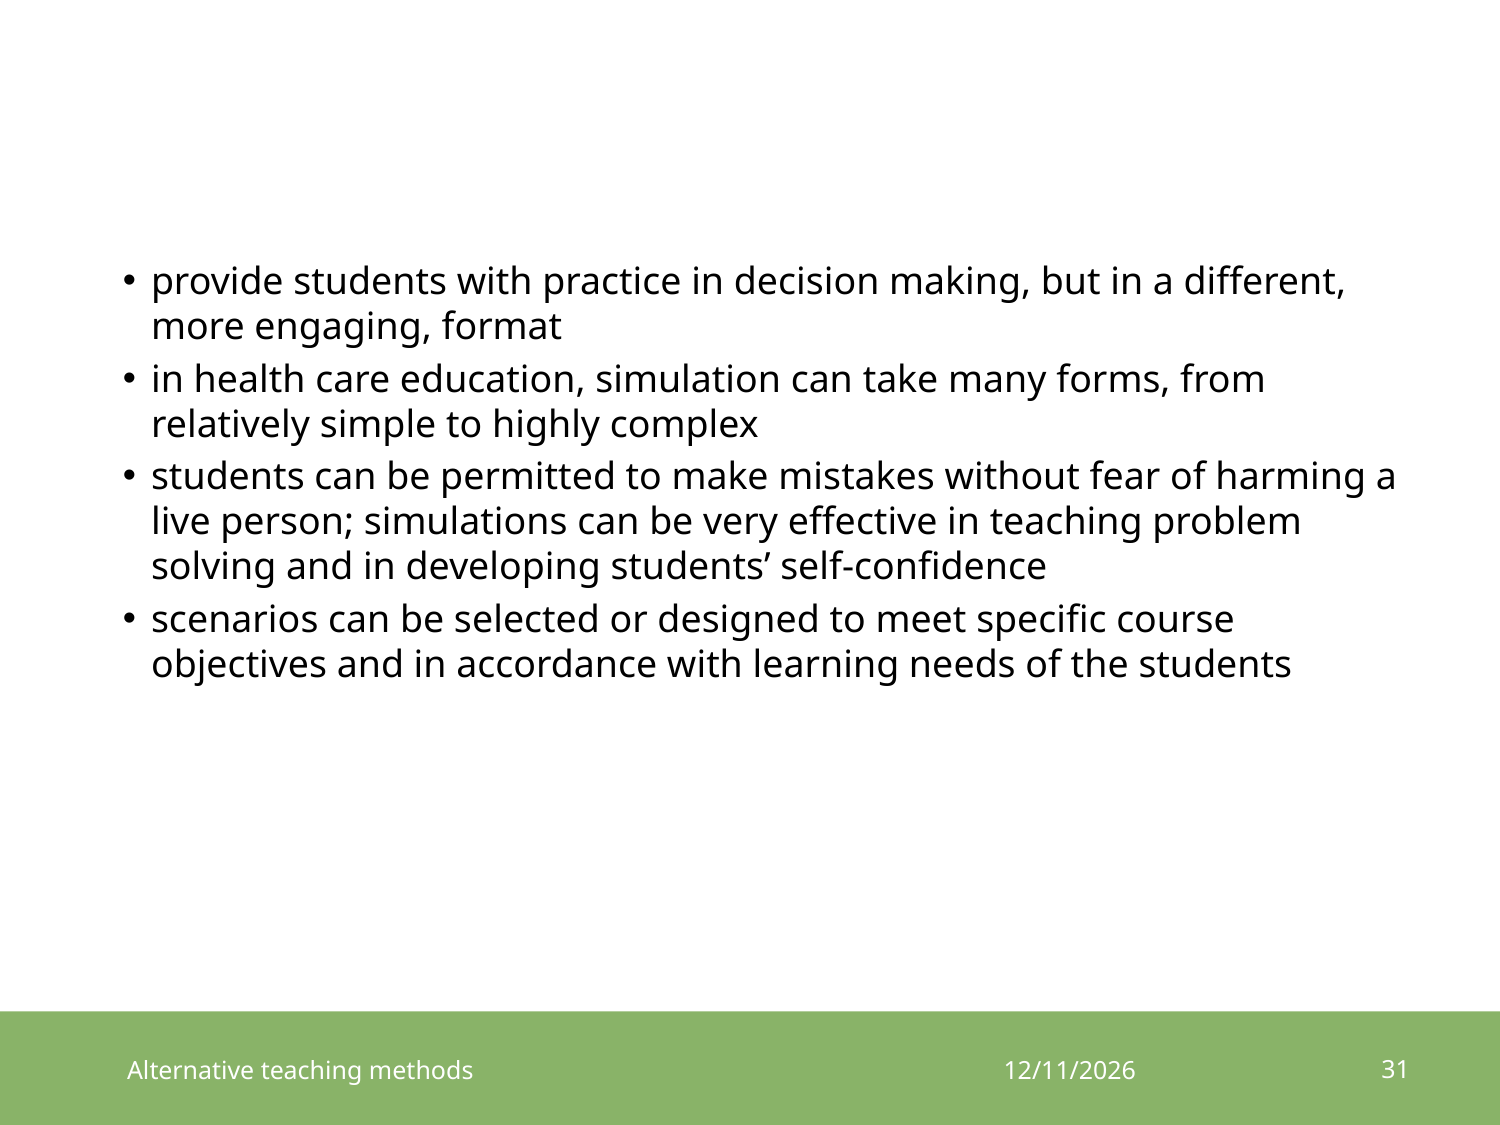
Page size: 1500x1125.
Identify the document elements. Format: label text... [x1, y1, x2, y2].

slide_number 31 [1338, 1040, 1425, 1101]
list provide students with practice in decision making, but in a different, more engaging, format in health care education, simulation can take many forms, from relatively simple to highly complex students can be permitted to make mistakes without fear of harming a live person; simulations can be very effective in teaching problem solving and in developing students’ self-confidence scenarios can be selected or designed to meet specific course objectives and in accordance with learning needs of the students [107, 249, 1425, 993]
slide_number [988, 1041, 1339, 1102]
footer Alternative teaching methods [112, 1041, 981, 1102]
